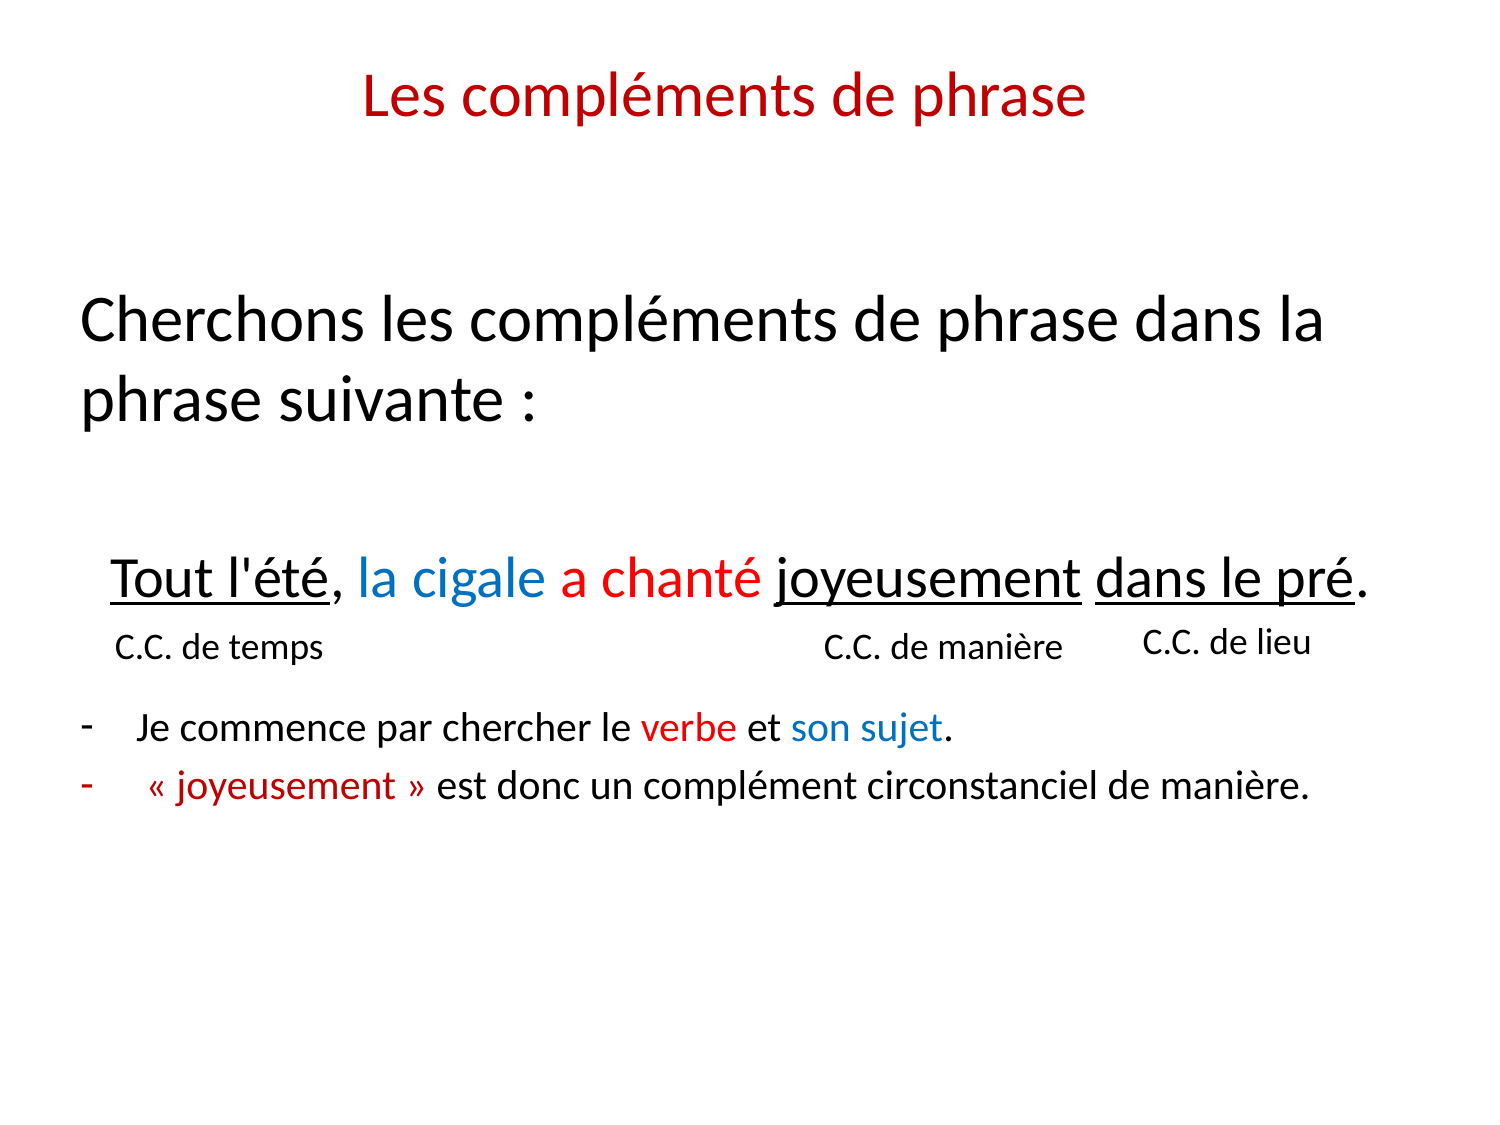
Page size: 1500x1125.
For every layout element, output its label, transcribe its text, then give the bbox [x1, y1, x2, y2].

text_box C.C. de lieu [1127, 609, 1329, 670]
title Les compléments de phrase [75, 45, 1376, 138]
text_box C.C. de temps [100, 614, 349, 674]
list Cherchons les compléments de phrase dans la phrase suivante : Tout l'été, la cigale a chanté joyeusement dans le pré. Je commence par chercher le verbe et son sujet. « joyeusement » est donc un complément circonstanciel de manière. [64, 267, 1415, 1010]
text_box C.C. de manière [809, 614, 1081, 674]
